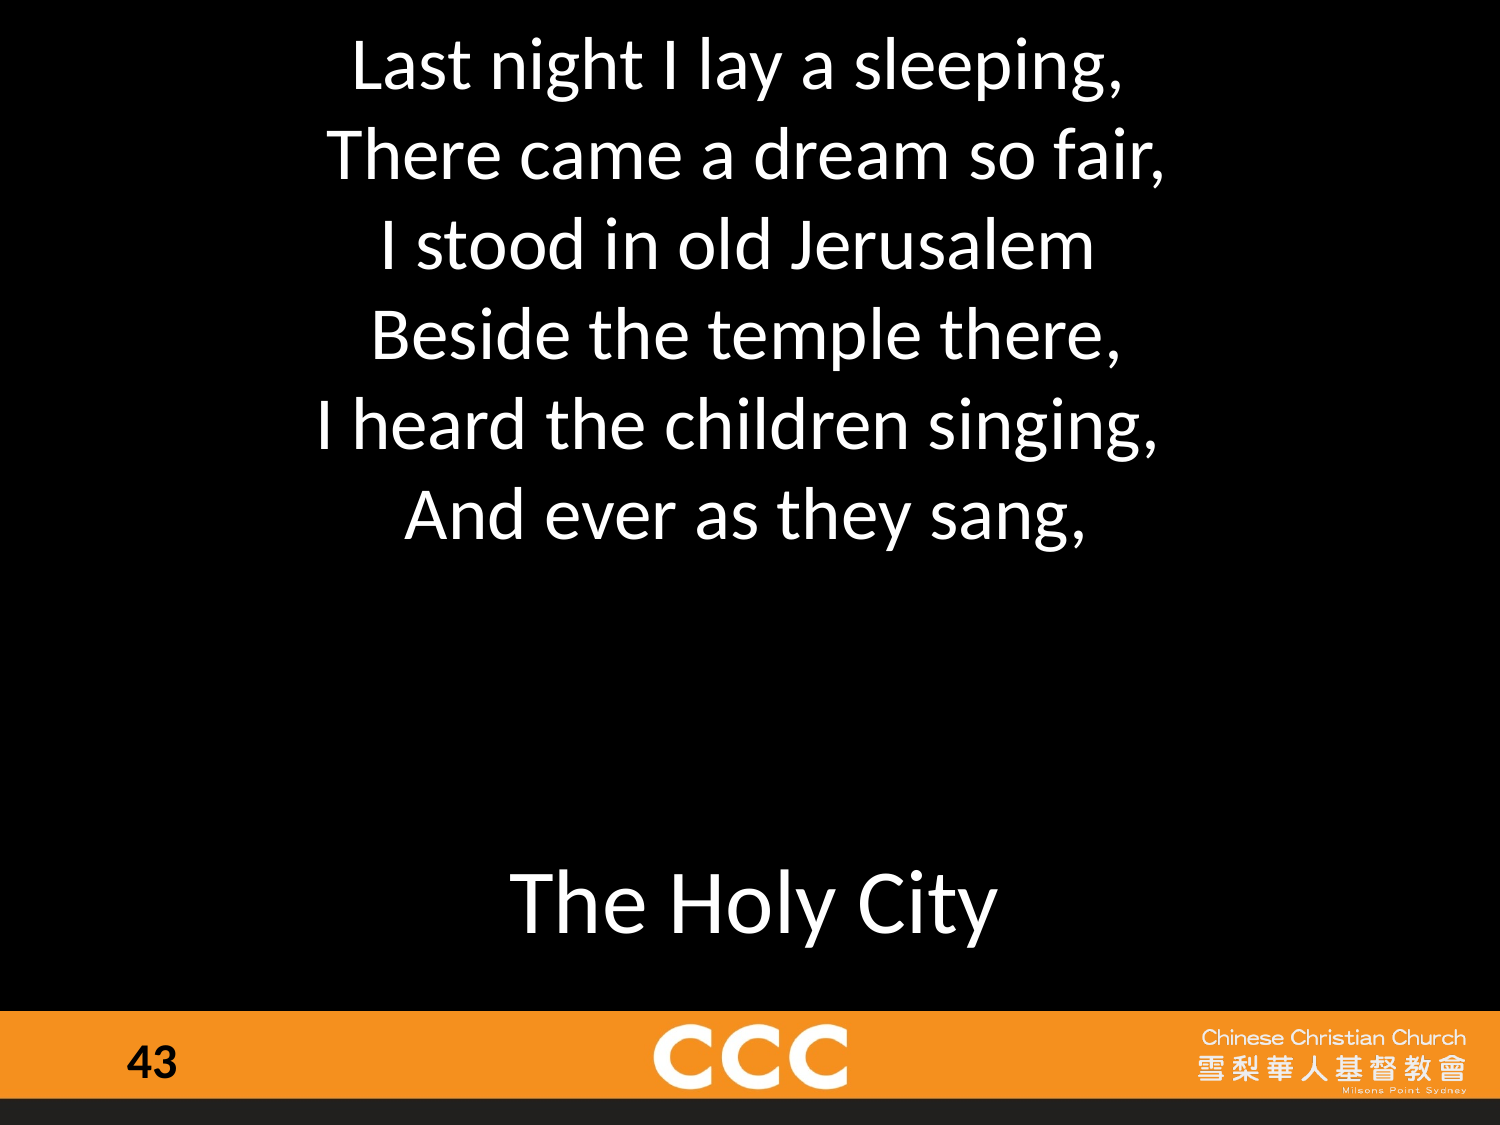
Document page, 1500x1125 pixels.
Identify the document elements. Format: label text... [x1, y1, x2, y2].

picture [0, 1011, 1500, 1125]
text_box Last night I lay a sleeping, There came a dream so fair, I stood in old Jerusalem Beside the temple there, I heard the children singing, And ever as they sang, [0, 7, 1495, 562]
text_box The Holy City [4, 834, 1500, 1069]
slide_number 43 [112, 1020, 215, 1094]
